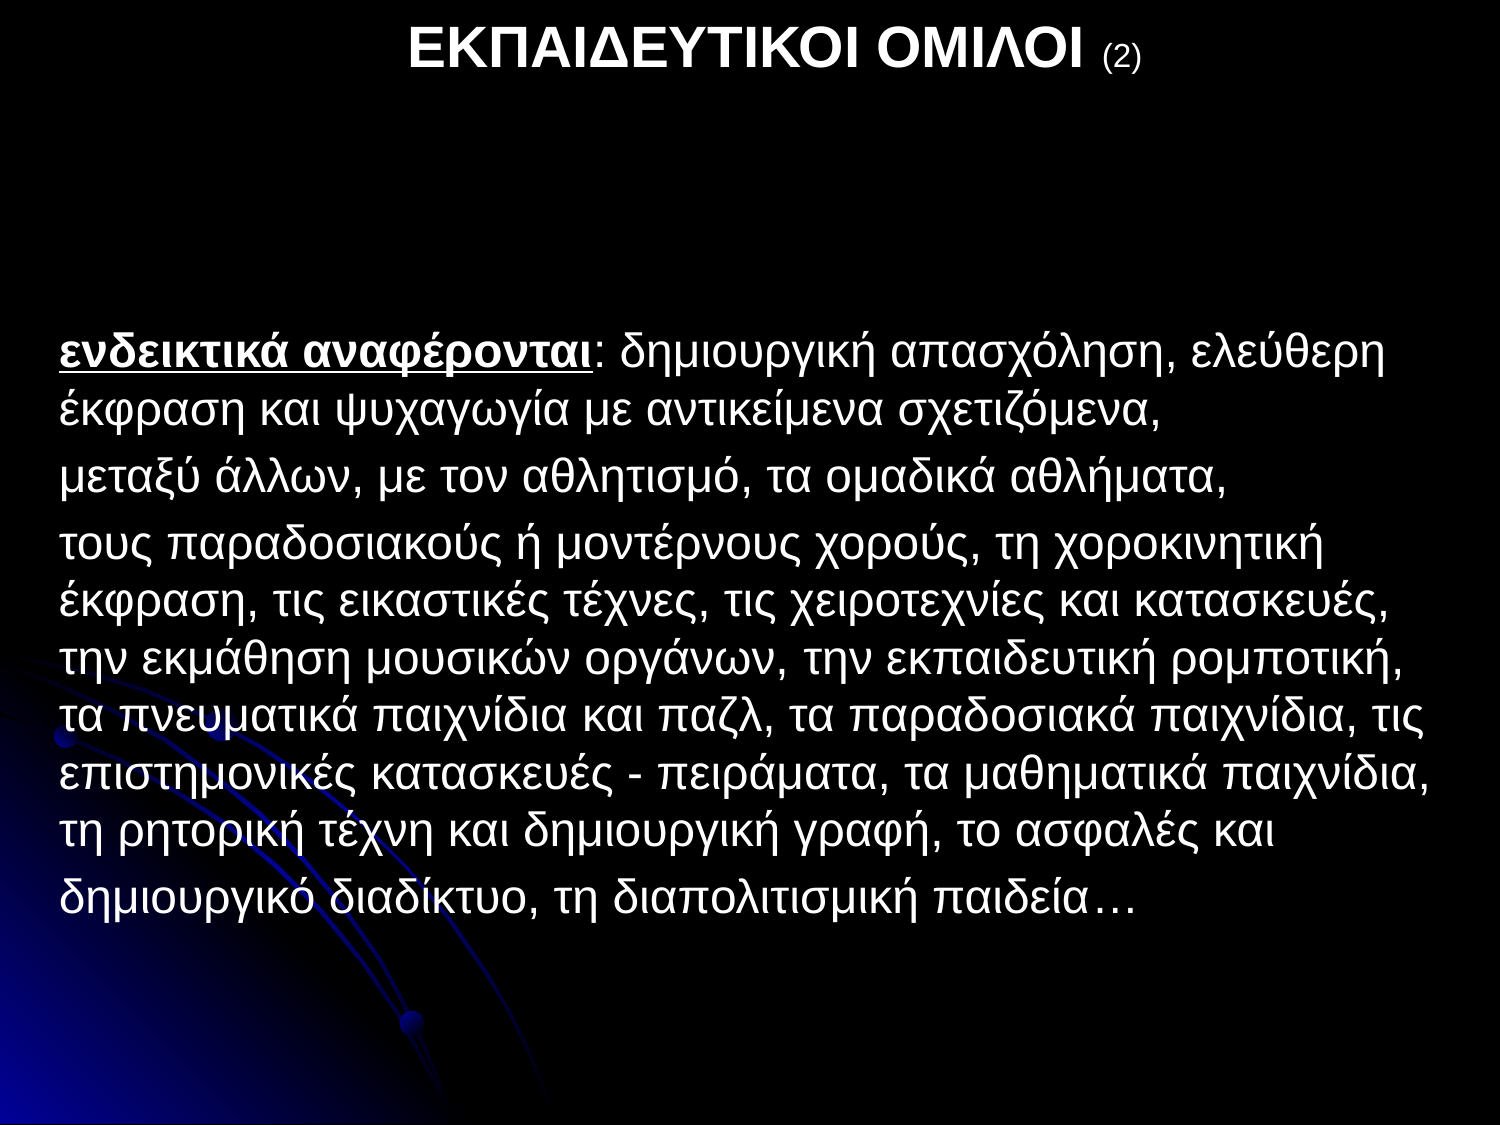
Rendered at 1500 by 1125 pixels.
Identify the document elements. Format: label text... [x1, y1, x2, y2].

title ΕΚΠΑΙΔΕΥΤΙΚΟΙ ΟΜΙΛΟΙ (2) [137, 0, 1413, 88]
subtitle ενδεικτικά αναφέρονται: δημιουργική απασχόληση, ελεύθερη έκφραση και ψυχαγωγία με αντικείμενα σχετιζόμενα, μεταξύ άλλων, με τον αθλητισμό, τα ομαδικά αθλήματα, τους παραδοσιακούς ή μοντέρνους χορούς, τη χοροκινητική έκφραση, τις εικαστικές τέχνες, τις χειροτεχνίες και κατασκευές, την εκμάθηση μουσικών οργάνων, την εκπαιδευτική ρομποτική, τα πνευματικά παιχνίδια και παζλ, τα παραδοσιακά παιχνίδια, τις επιστημονικές κατασκευές - πειράματα, τα μαθηματικά παιχνίδια, τη ρητορική τέχνη και δημιουργική γραφή, το ασφαλές και δημιουργικό διαδίκτυο, τη διαπολιτισμική παιδεία… [43, 312, 1457, 1001]
